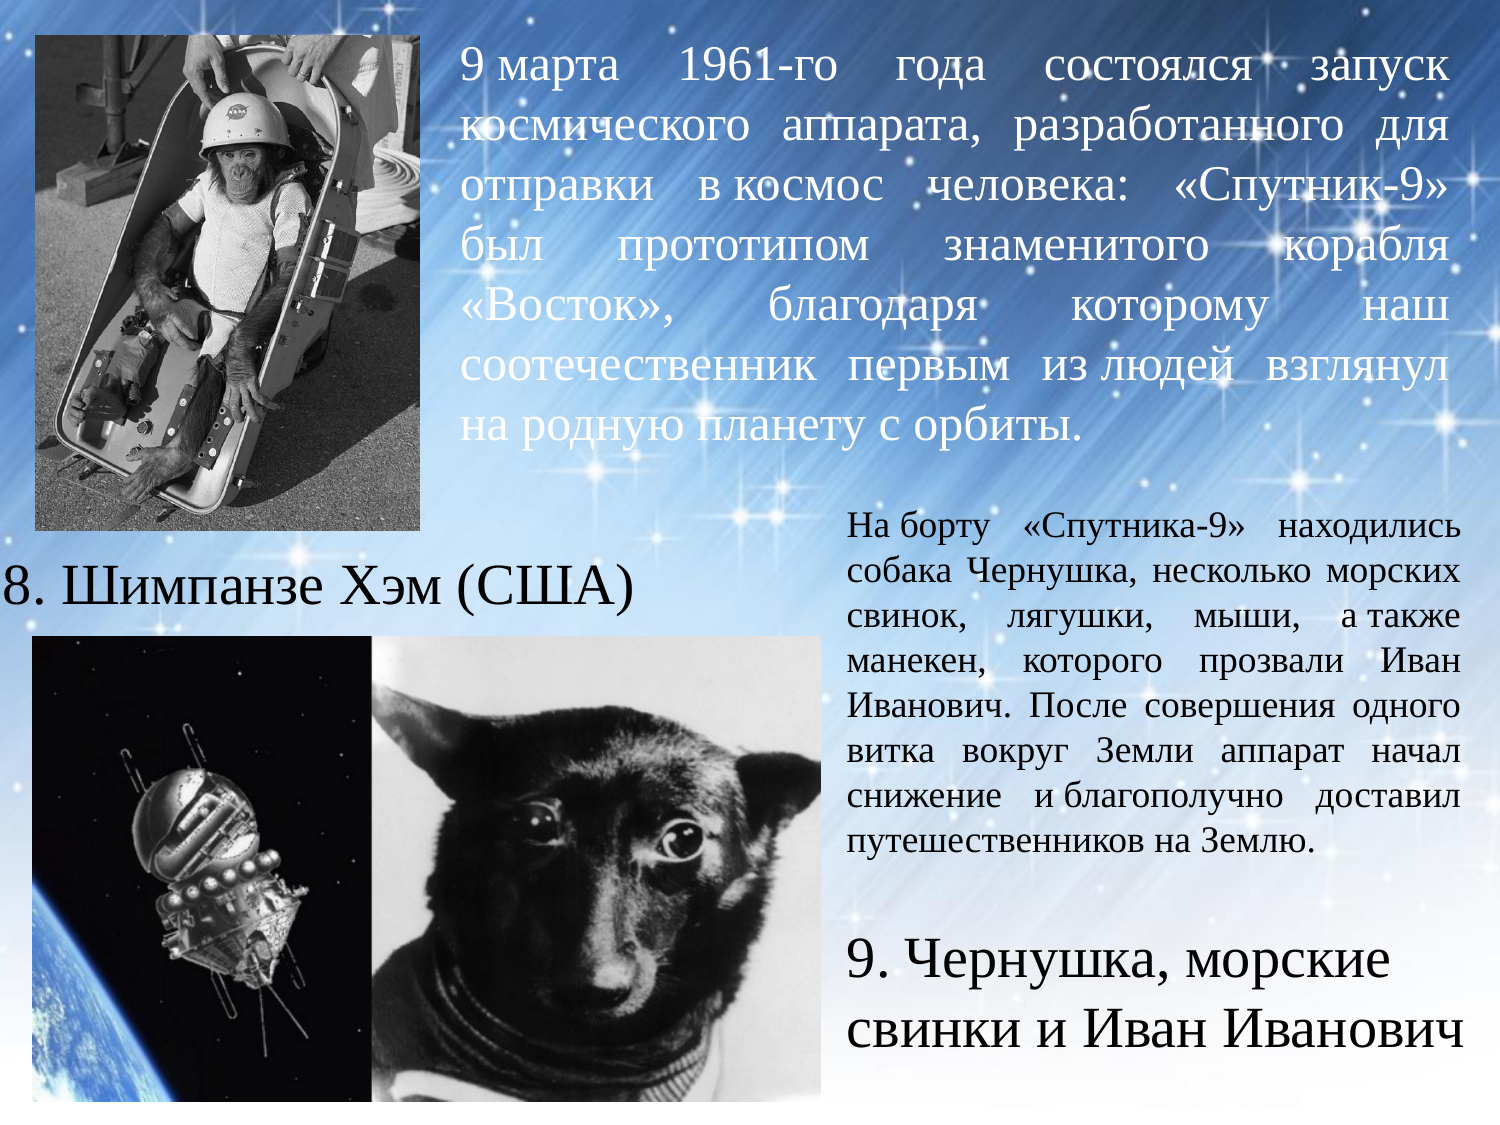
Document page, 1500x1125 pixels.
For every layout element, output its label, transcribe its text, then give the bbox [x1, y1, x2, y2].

text_box 9 марта 1961-го года состоялся запуск космического аппарата, разработанного для отправки в космос человека: «Спутник-9» был прототипом знаменитого корабля «Восток», благодаря которому наш соотечественник первым из людей взглянул на родную планету с орбиты. [445, 23, 1465, 639]
text_box 8. Шимпанзе Хэм (США) [0, 539, 445, 669]
text_box 9. Чернушка, морские свинки и Иван Иванович) [832, 911, 1500, 1111]
picture [0, 0, 1500, 1125]
text_box На борту «Спутника-9» находились собака Чернушка, несколько морских свинок, лягушки, мыши, а также манекен, которого прозвали Иван Иванович. После совершения одного витка вокруг Земли аппарат начал снижение и благополучно доставил путешественников на Землю. [831, 492, 1477, 867]
